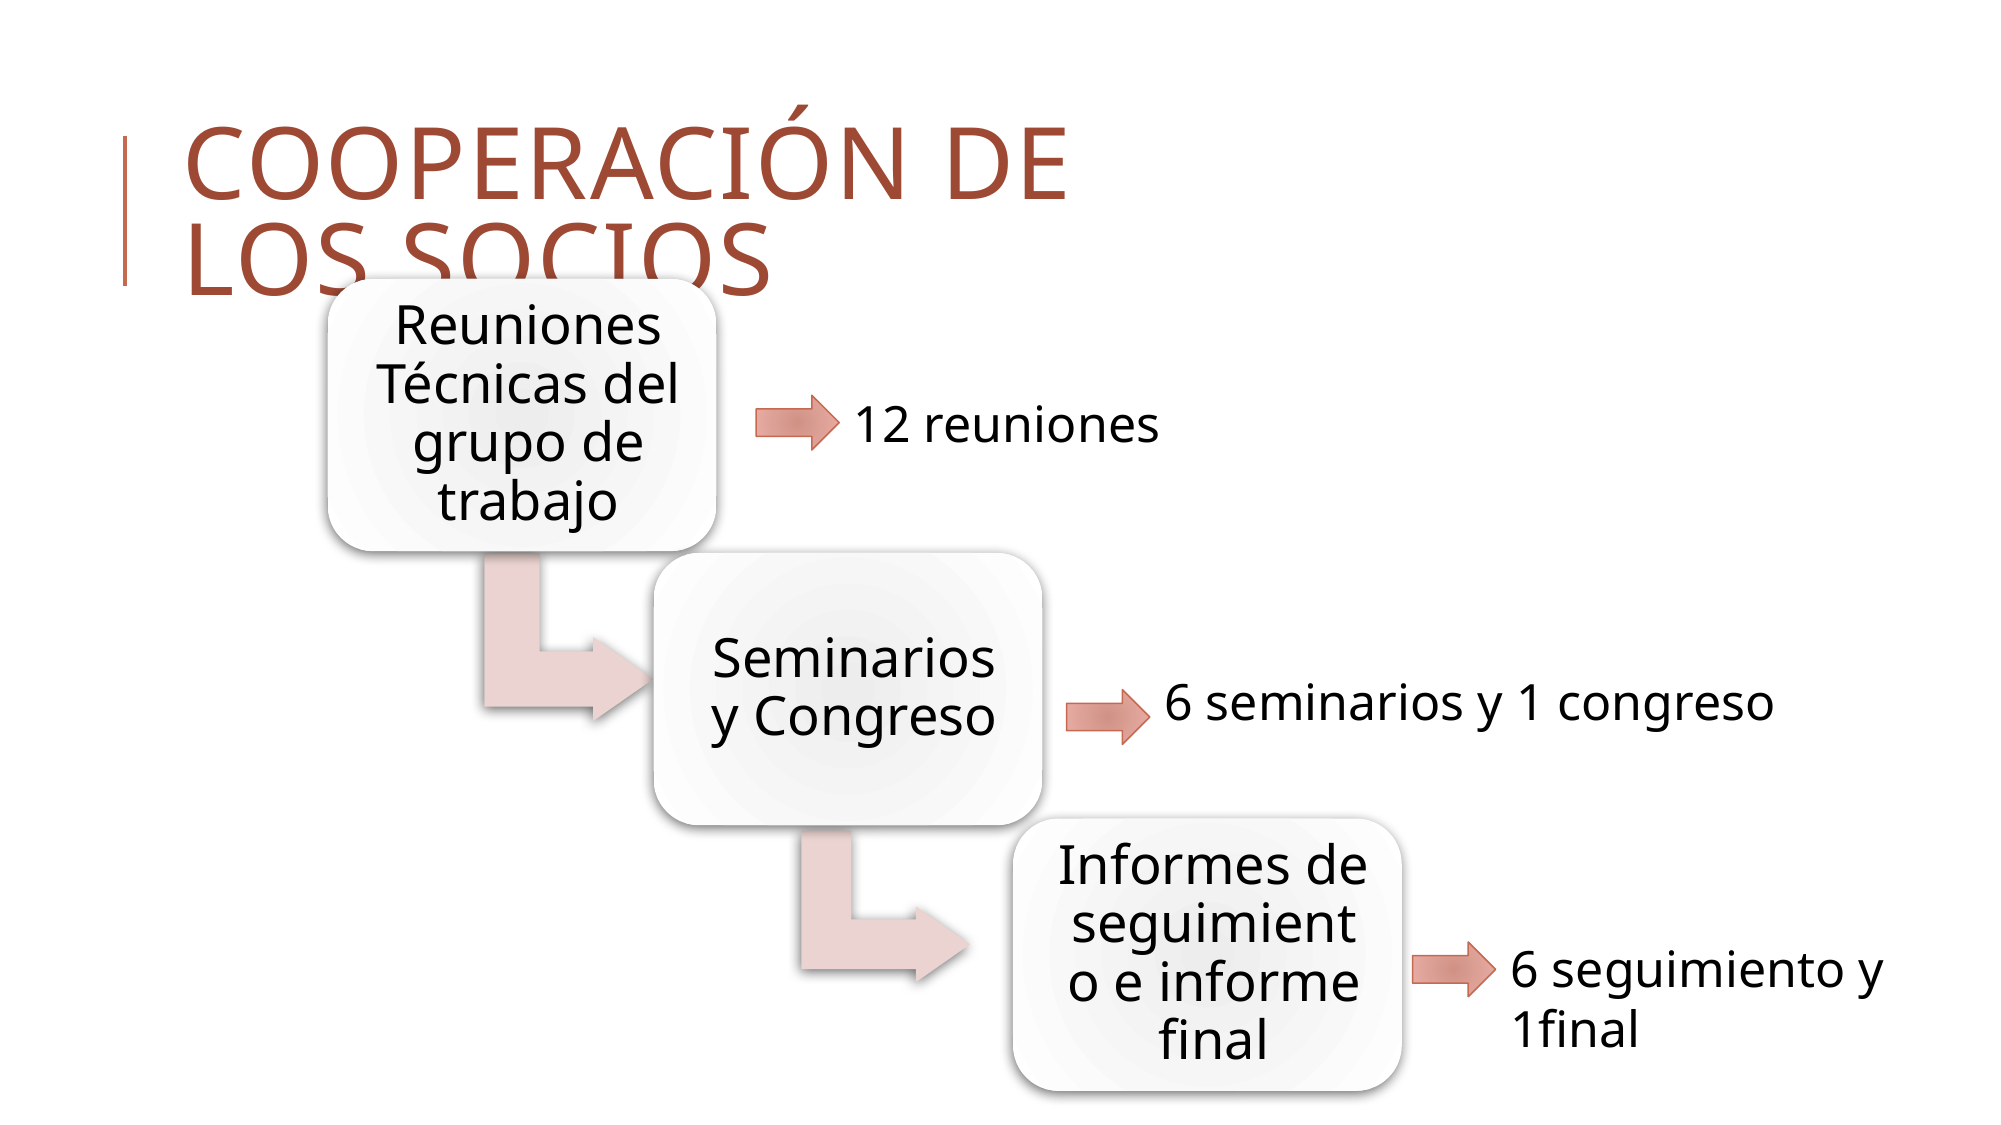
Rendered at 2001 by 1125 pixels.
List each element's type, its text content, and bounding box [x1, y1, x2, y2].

title Cooperación de los socios [168, 96, 1208, 268]
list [0, 273, 1821, 1097]
text_box 6 seguimiento y 1final [1830, 930, 2000, 1065]
